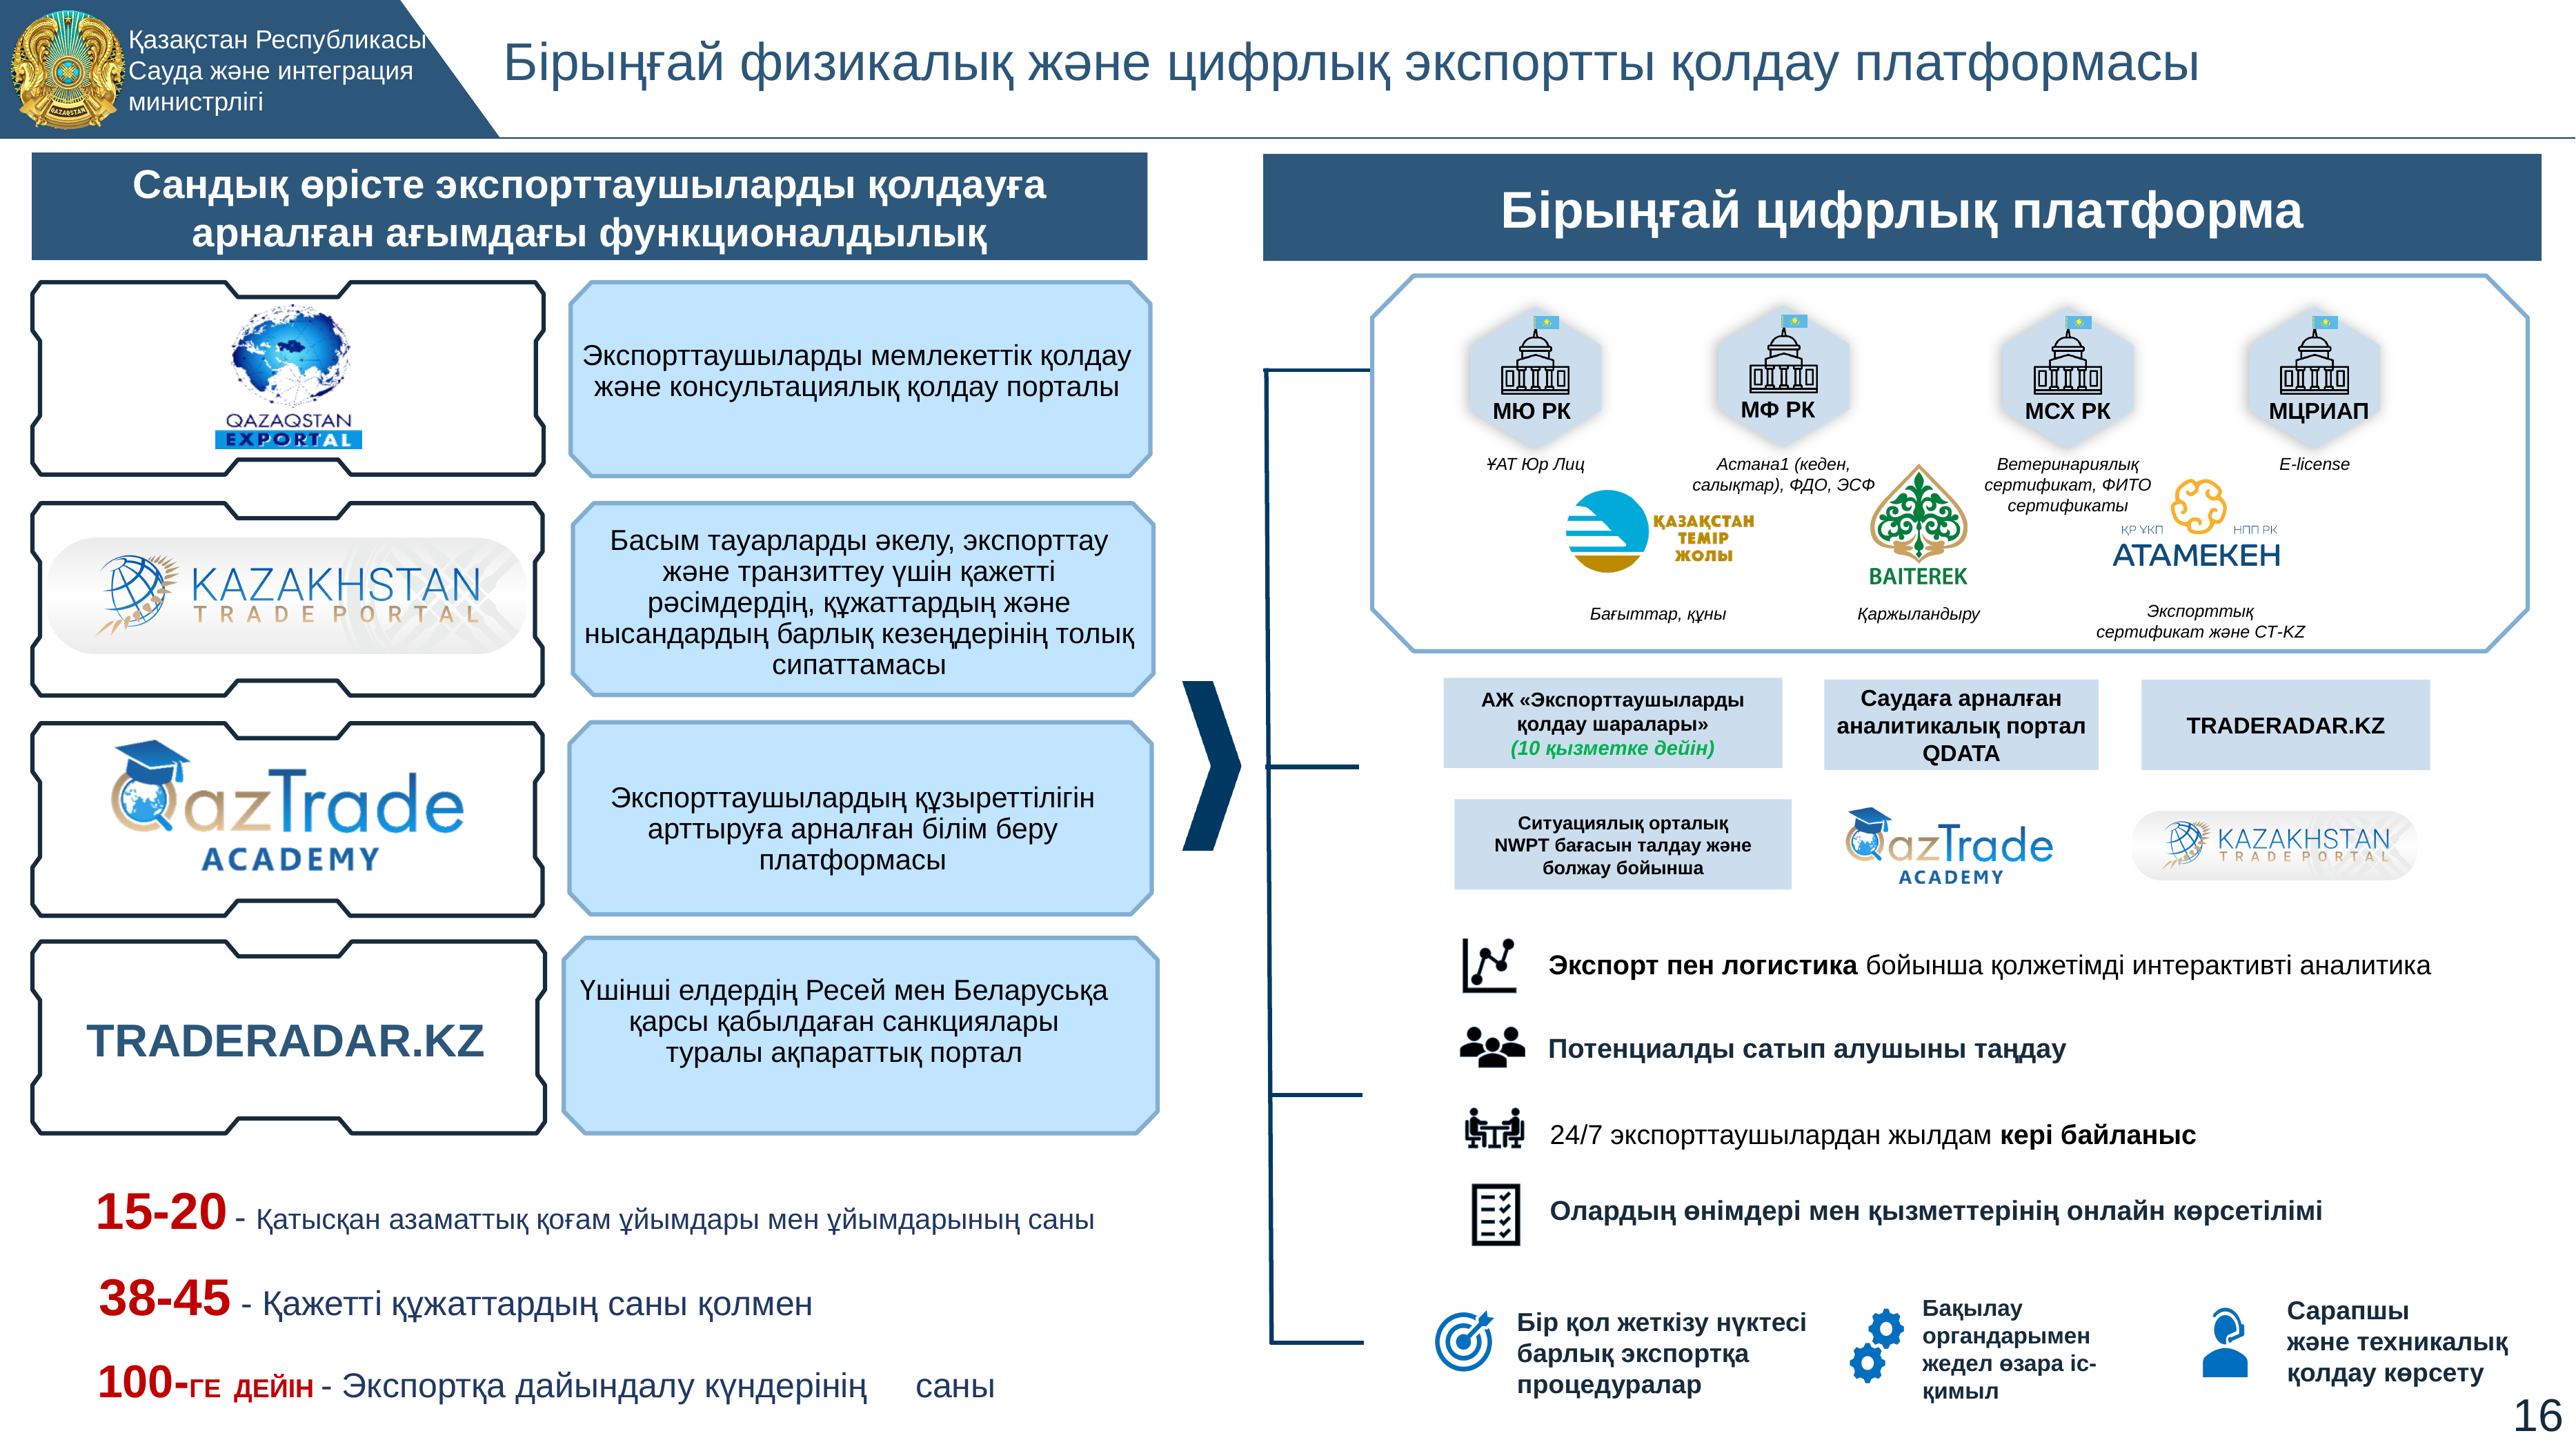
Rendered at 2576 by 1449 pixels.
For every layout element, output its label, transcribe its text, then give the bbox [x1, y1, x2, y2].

picture [215, 304, 362, 449]
picture [1452, 929, 1526, 1003]
text_box TRADERADAR.KZ [59, 972, 513, 1105]
text_box Бірыңғай физикалық және цифрлық экспортты қолдау платформасы [462, 14, 2454, 139]
picture [1841, 804, 2057, 887]
text_box Үшінші елдердің Ресей мен Беларусьқа қарсы қабылдаған санкциялары туралы ақпараттық портал [566, 970, 1122, 1074]
picture [1459, 1178, 1533, 1252]
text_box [2249, 306, 2381, 449]
picture [1182, 681, 1242, 851]
text_box Бірыңғай цифрлық платформа [1262, 153, 2542, 262]
text_box [32, 941, 546, 1134]
text_box АЖ «Экспорттаушыларды қолдау шаралары» (10 қызметке дейін) [1443, 678, 1783, 769]
text_box [577, 503, 1149, 520]
text_box [32, 282, 544, 475]
text_box 24/7 экспорттаушылардан жылдам кері байланыс [1539, 1094, 2576, 1172]
text_box Сандық өрісте экспорттаушыларды қолдауға арналған ағымдағы функционалдылық [31, 152, 1148, 261]
picture [1870, 464, 1968, 585]
picture [1456, 1010, 1529, 1084]
picture [2112, 479, 2279, 566]
picture [1458, 1091, 1532, 1165]
text_box 100-ГЕ ДЕЙІН - Экспортқа дайындалу күндерінің саны [80, 1346, 1017, 1412]
picture [46, 538, 527, 654]
text_box 38-45 - Қажетті құжаттардың саны қолмен [88, 1258, 1112, 1331]
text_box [1470, 306, 1602, 449]
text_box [1718, 305, 1850, 448]
text_box Олардың өнімдері мен қызметтерінің онлайн көрсетілімі [1539, 1184, 2576, 1234]
text_box Бір қол жеткізу нүктесі барлық экспортқа процедуралар [1507, 1300, 1912, 1404]
text_box TRADERADAR.KZ [2141, 680, 2430, 771]
text_box Саудаға арналған аналитикалық портал QDATA [1824, 679, 2099, 770]
text_box [584, 686, 1142, 696]
text_box [1371, 275, 2528, 651]
picture [1837, 1301, 1916, 1391]
text_box Сарапшы және техникалық қолдау көрсету [2277, 1288, 2576, 1392]
text_box [32, 503, 543, 696]
text_box Экспорттаушыларды мемлекеттік қолдау және консультациялық қолдау порталы [564, 335, 1151, 408]
picture [10, 10, 126, 135]
text_box 15-20 - Қатысқан азаматтық қоғам ұйымдары мен ұйымдарының саны [85, 1172, 1133, 1245]
text_box [32, 723, 543, 916]
picture [2131, 811, 2418, 880]
text_box Ситуациялық орталық NWPT бағасын талдау және болжау бойынша [1454, 799, 1792, 890]
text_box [1266, 371, 1272, 1345]
text_box Экспорттаушылардың құзыреттілігін арттыруға арналған білім беру платформасы [559, 777, 1147, 881]
text_box [569, 722, 1152, 915]
text_box Бақылау органдарымен жедел өзара іс-қимыл [1912, 1288, 2148, 1409]
picture [1429, 1303, 1500, 1378]
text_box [2002, 306, 2134, 449]
text_box Басым тауарларды әкелу, экспорттау және транзиттеу үшін қажетті рәсімдердің, құжаттардың және нысандардың барлық кезеңдерінің толық сипаттамасы [566, 520, 1153, 686]
text_box Потенциалды сатып алушыны таңдау [1538, 1014, 2429, 1080]
text_box [571, 282, 1151, 335]
text_box 16 [2497, 1392, 2575, 1449]
text_box [571, 408, 1151, 476]
picture [104, 735, 470, 877]
picture [2192, 1299, 2259, 1387]
text_box Экспорт пен логистика бойынша қолжетімді интерактивті аналитика [1538, 927, 2576, 1000]
picture [1558, 460, 1760, 601]
text_box [564, 938, 1158, 1134]
